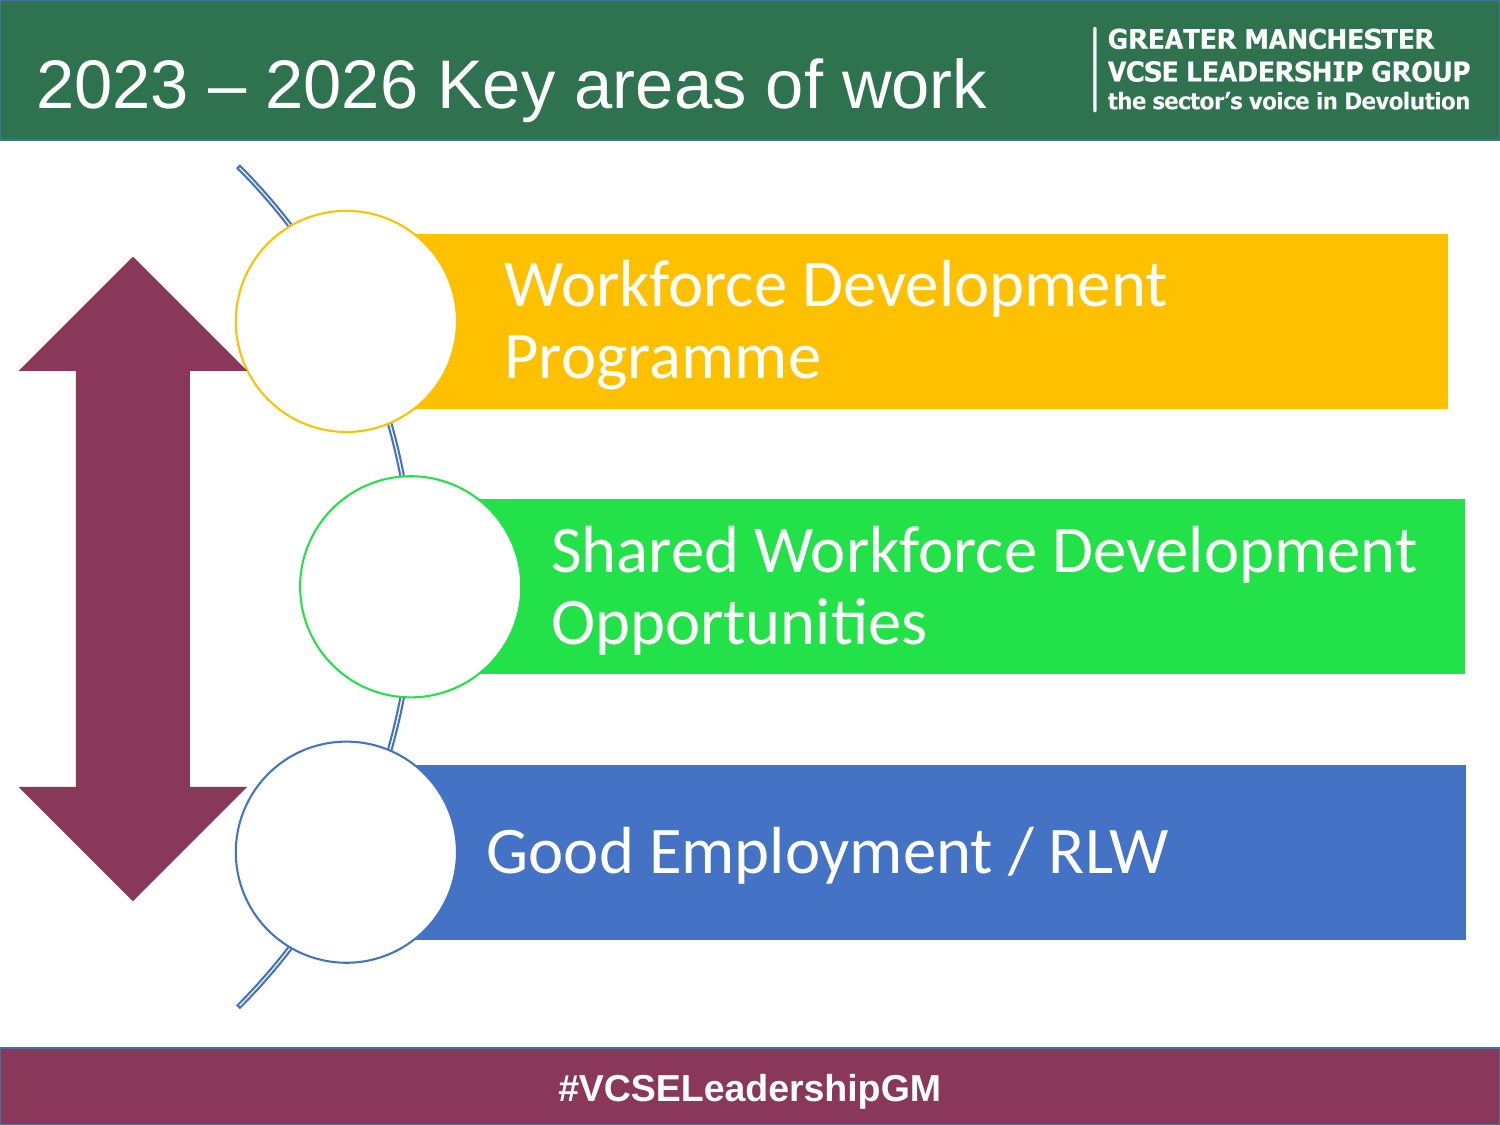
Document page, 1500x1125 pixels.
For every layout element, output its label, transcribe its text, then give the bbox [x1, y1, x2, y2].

title 2023 – 2026 Key areas of work [21, 0, 1360, 174]
text_box [18, 256, 223, 902]
picture [1360, 25, 1477, 119]
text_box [223, 144, 1479, 1030]
